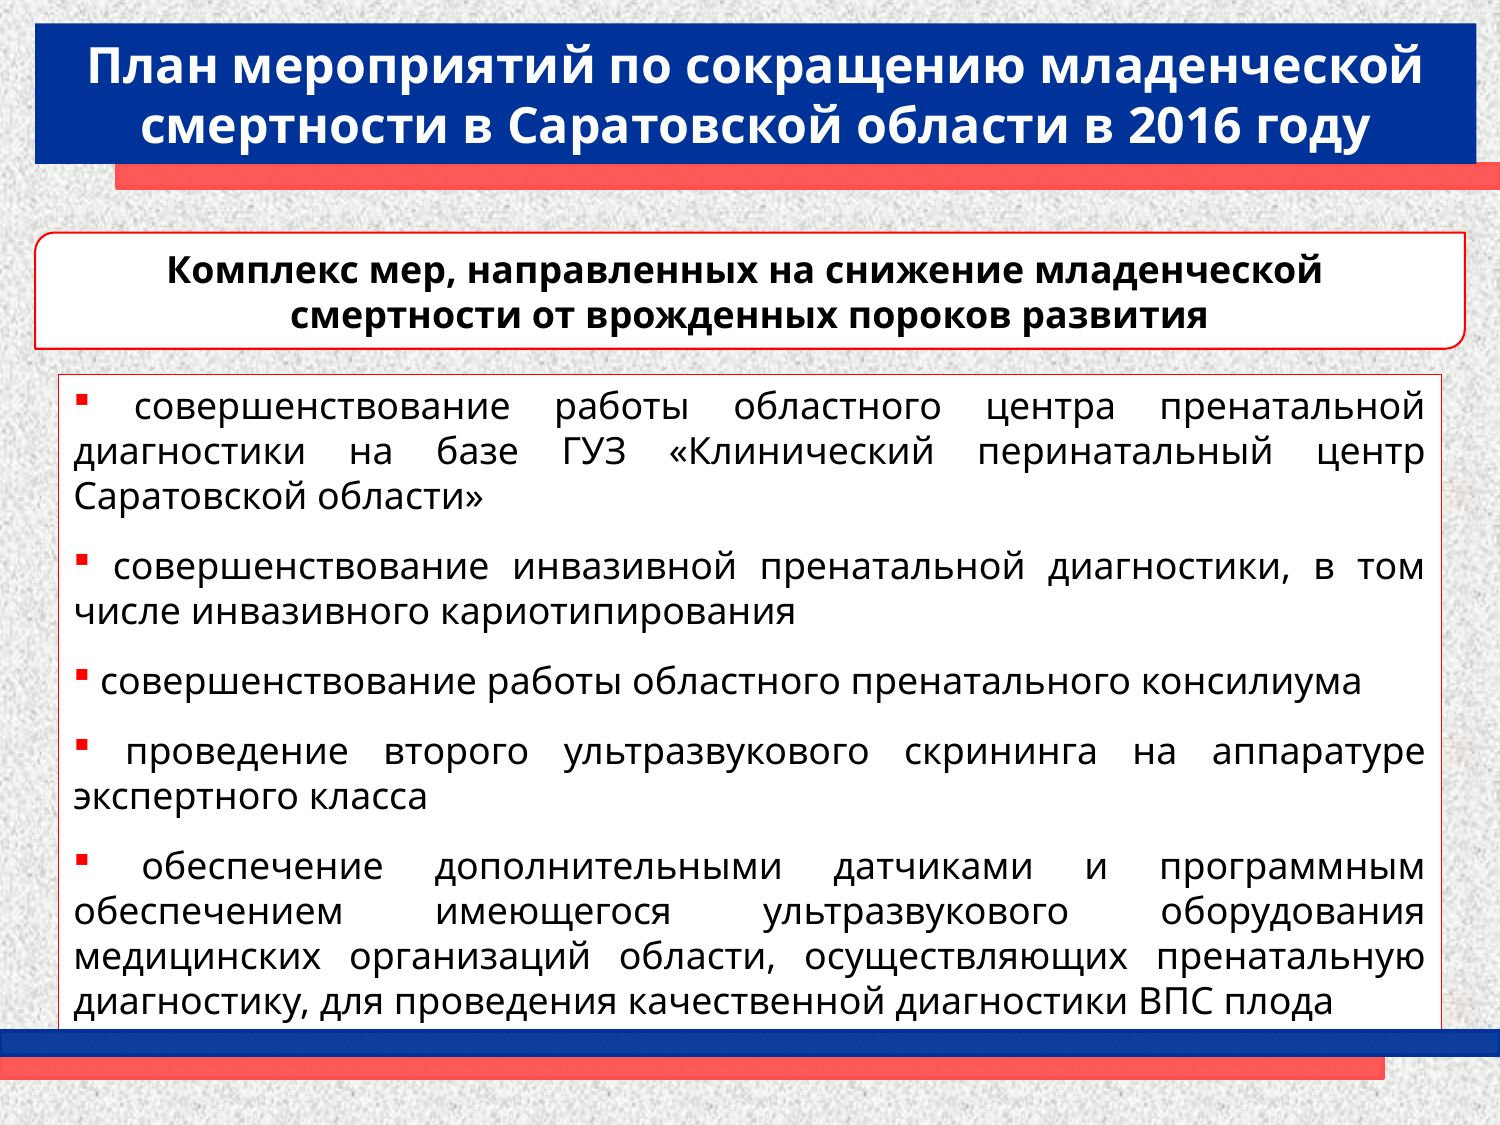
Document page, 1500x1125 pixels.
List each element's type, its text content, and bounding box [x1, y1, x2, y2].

text_box План мероприятий по сокращению младенческой смертности в Саратовской области в 2016 году [35, 23, 1477, 164]
text_box [115, 162, 1500, 190]
text_box [0, 1029, 1500, 1057]
text_box Комплекс мер, направленных на снижение младенческой смертности от врожденных пороков развития [35, 232, 1465, 349]
text_box совершенствование работы областного центра пренатальной диагностики на базе ГУЗ «Клинический перинатальный центр Саратовской области» совершенствование инвазивной пренатальной диагностики, в том числе инвазивного кариотипирования совершенствование работы областного пренатального консилиума проведение второго ультразвукового скрининга на аппаратуре экспертного класса обеспечение дополнительными датчиками и программным обеспечением имеющегося ультразвукового оборудования медицинских организаций области, осуществляющих пренатальную диагностику, для проведения качественной диагностики ВПС плода [58, 374, 1442, 1029]
text_box [0, 1057, 1385, 1080]
picture [0, 0, 1500, 1029]
picture [0, 1057, 1500, 1125]
